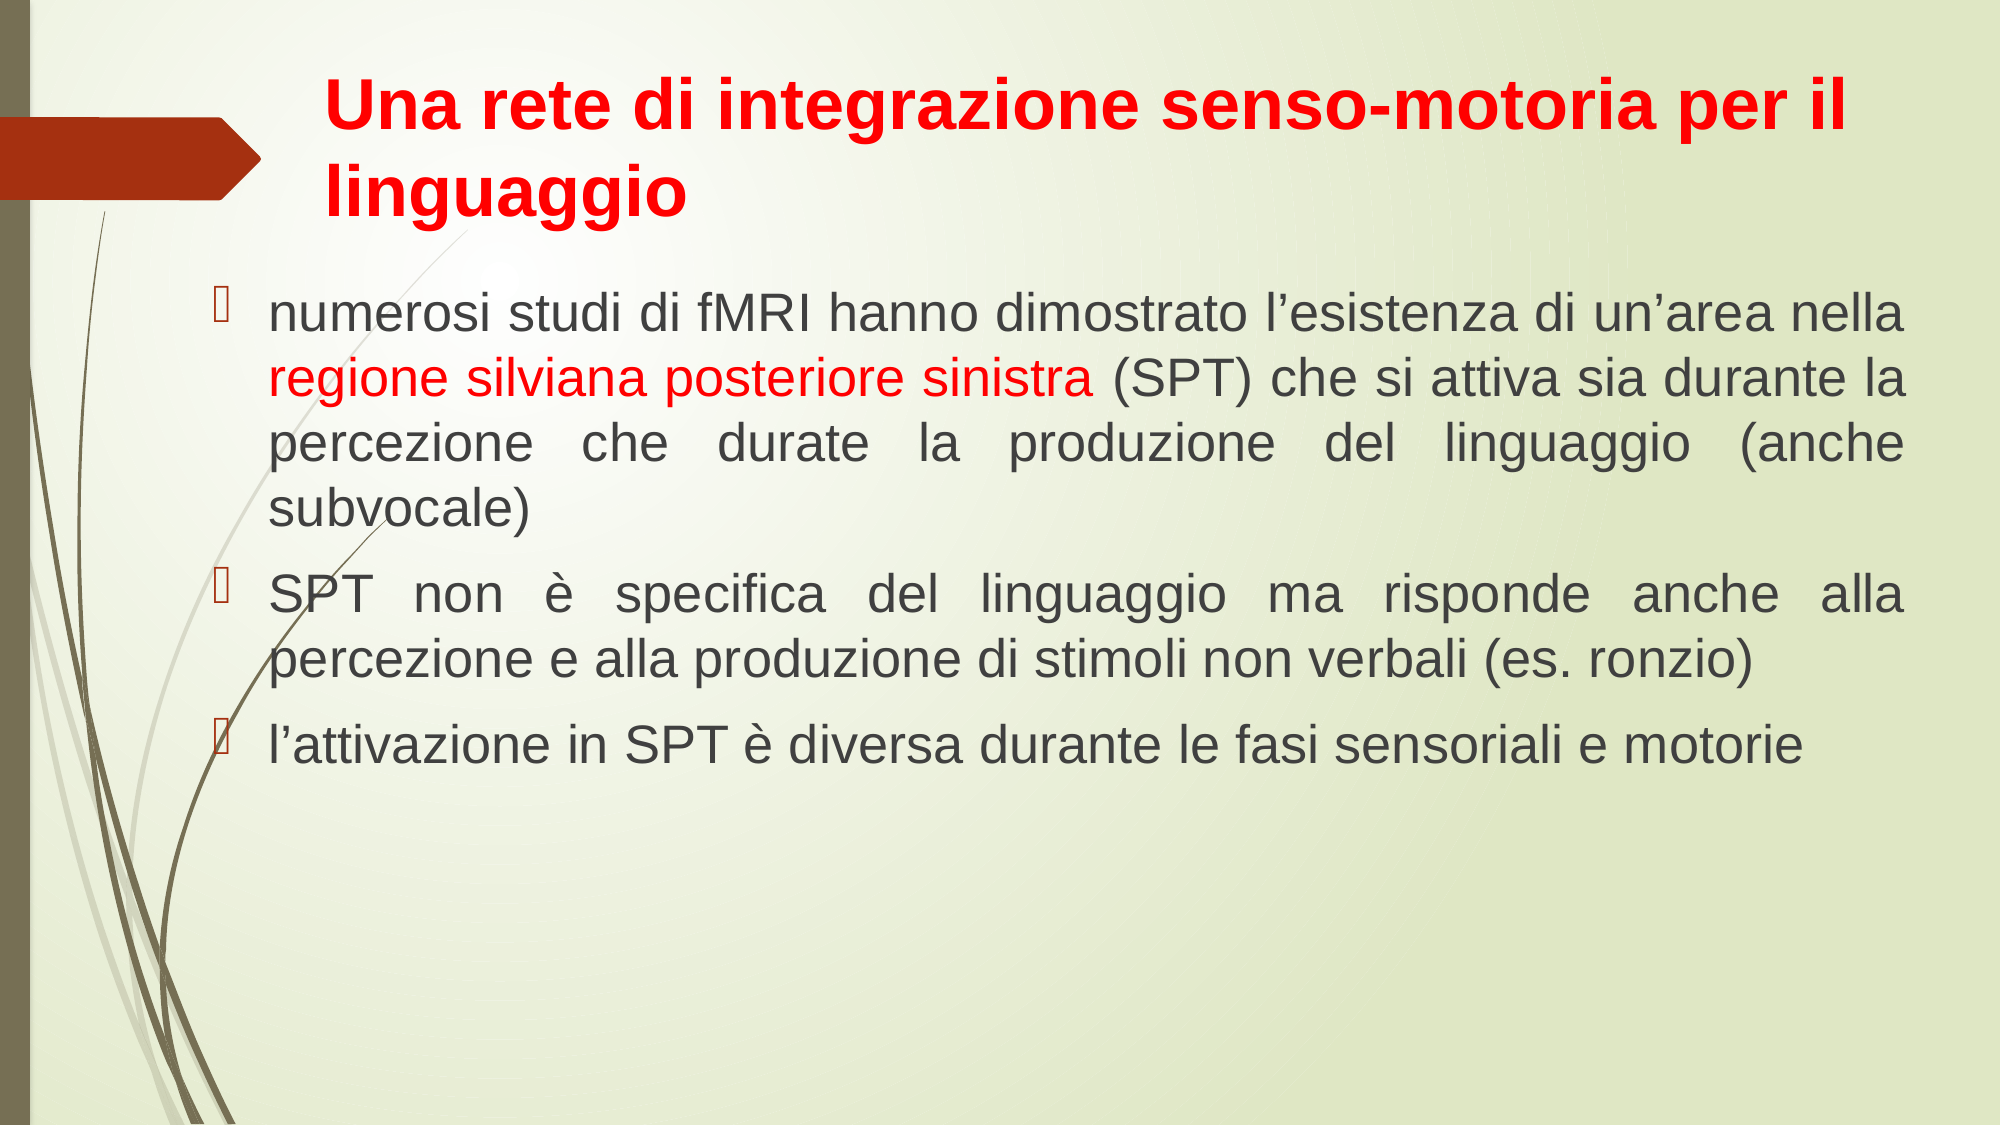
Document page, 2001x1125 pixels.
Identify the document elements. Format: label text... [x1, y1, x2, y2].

text_box Una rete di integrazione senso-motoria per il linguaggio [309, 50, 1917, 239]
list numerosi studi di fMRI hanno dimostrato l’esistenza di un’area nella regione silviana posteriore sinistra (SPT) che si attiva sia durante la percezione che durate la produzione del linguaggio (anche subvocale) SPT non è specifica del linguaggio ma risponde anche alla percezione e alla produzione di stimoli non verbali (es. ronzio) l’attivazione in SPT è diversa durante le fasi sensoriali e motorie [197, 269, 1923, 1015]
